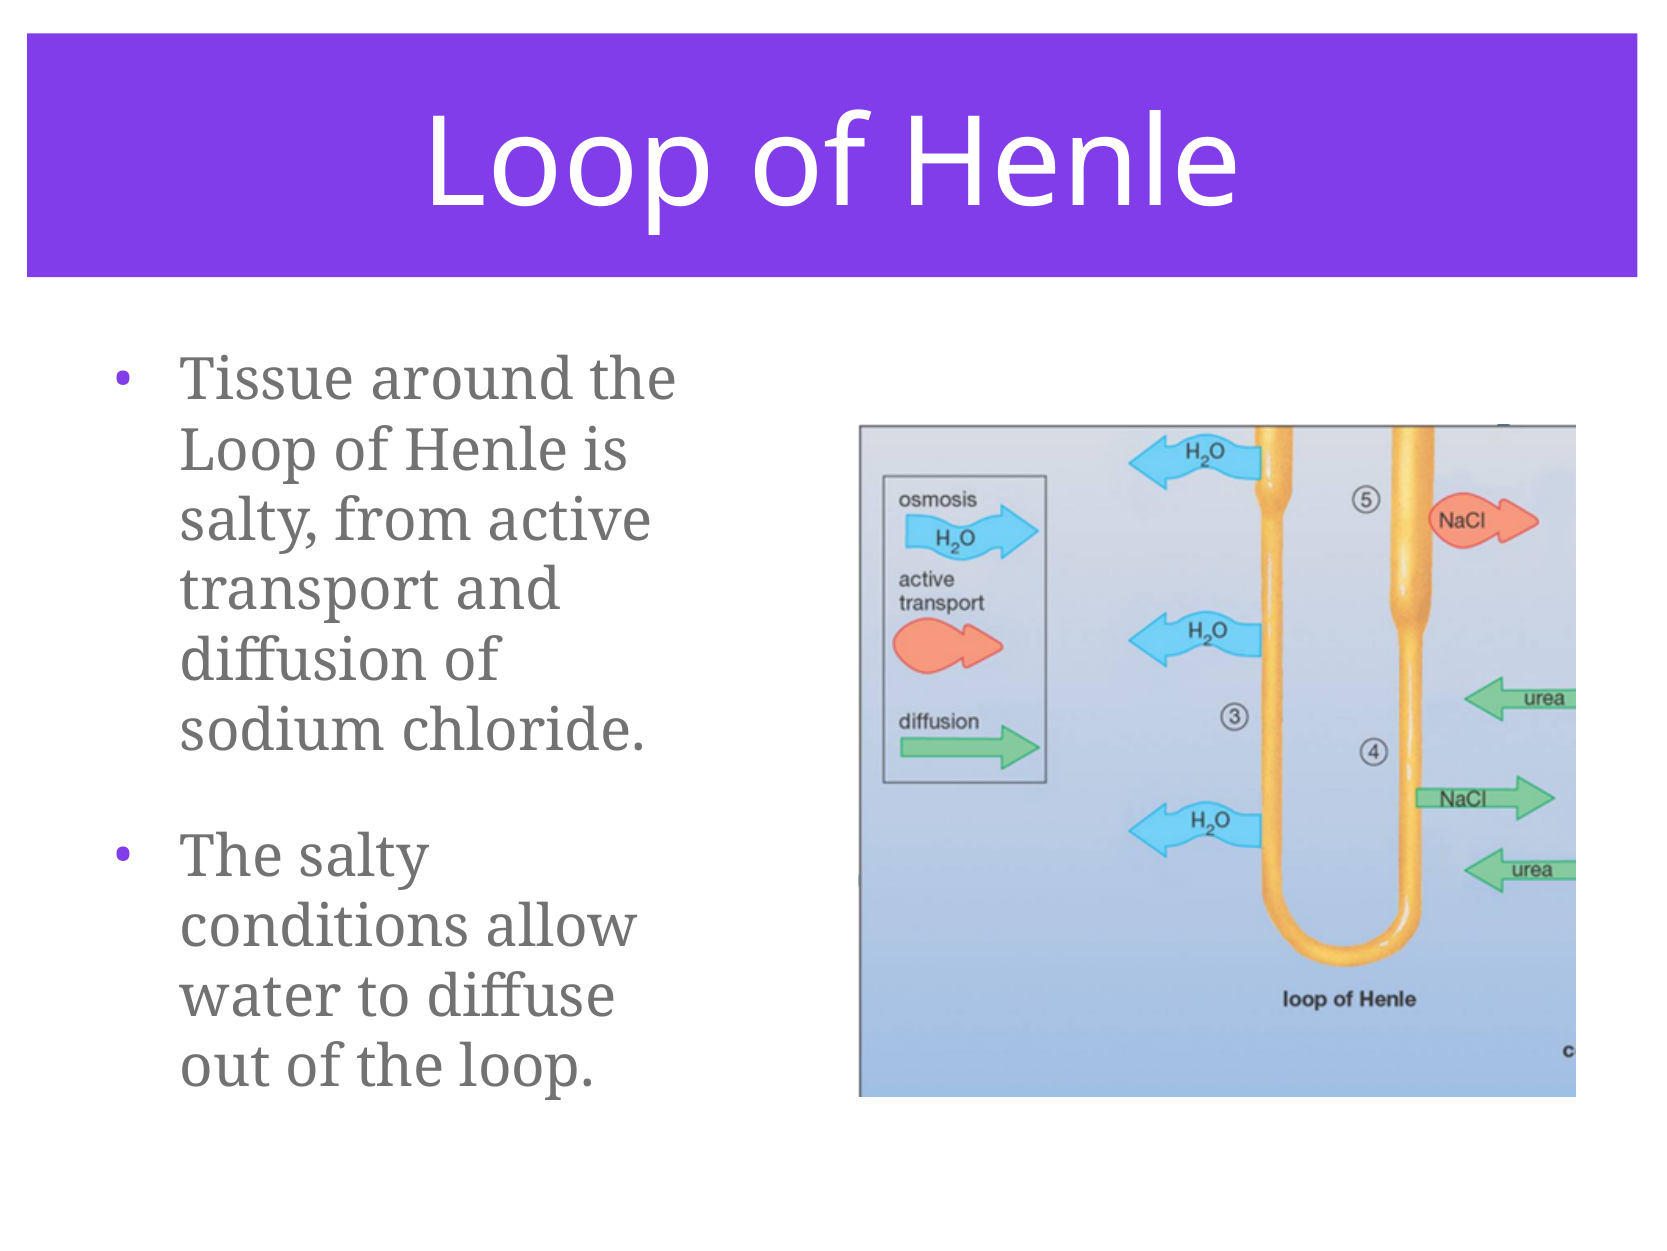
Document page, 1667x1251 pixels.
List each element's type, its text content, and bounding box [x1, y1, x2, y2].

picture [857, 424, 1576, 1098]
title Loop of Henle [27, 33, 1638, 278]
list Tissue around the Loop of Henle is salty, from active transport and diffusion of sodium chloride. The salty conditions allow water to diffuse out of the loop. [64, 293, 711, 1146]
